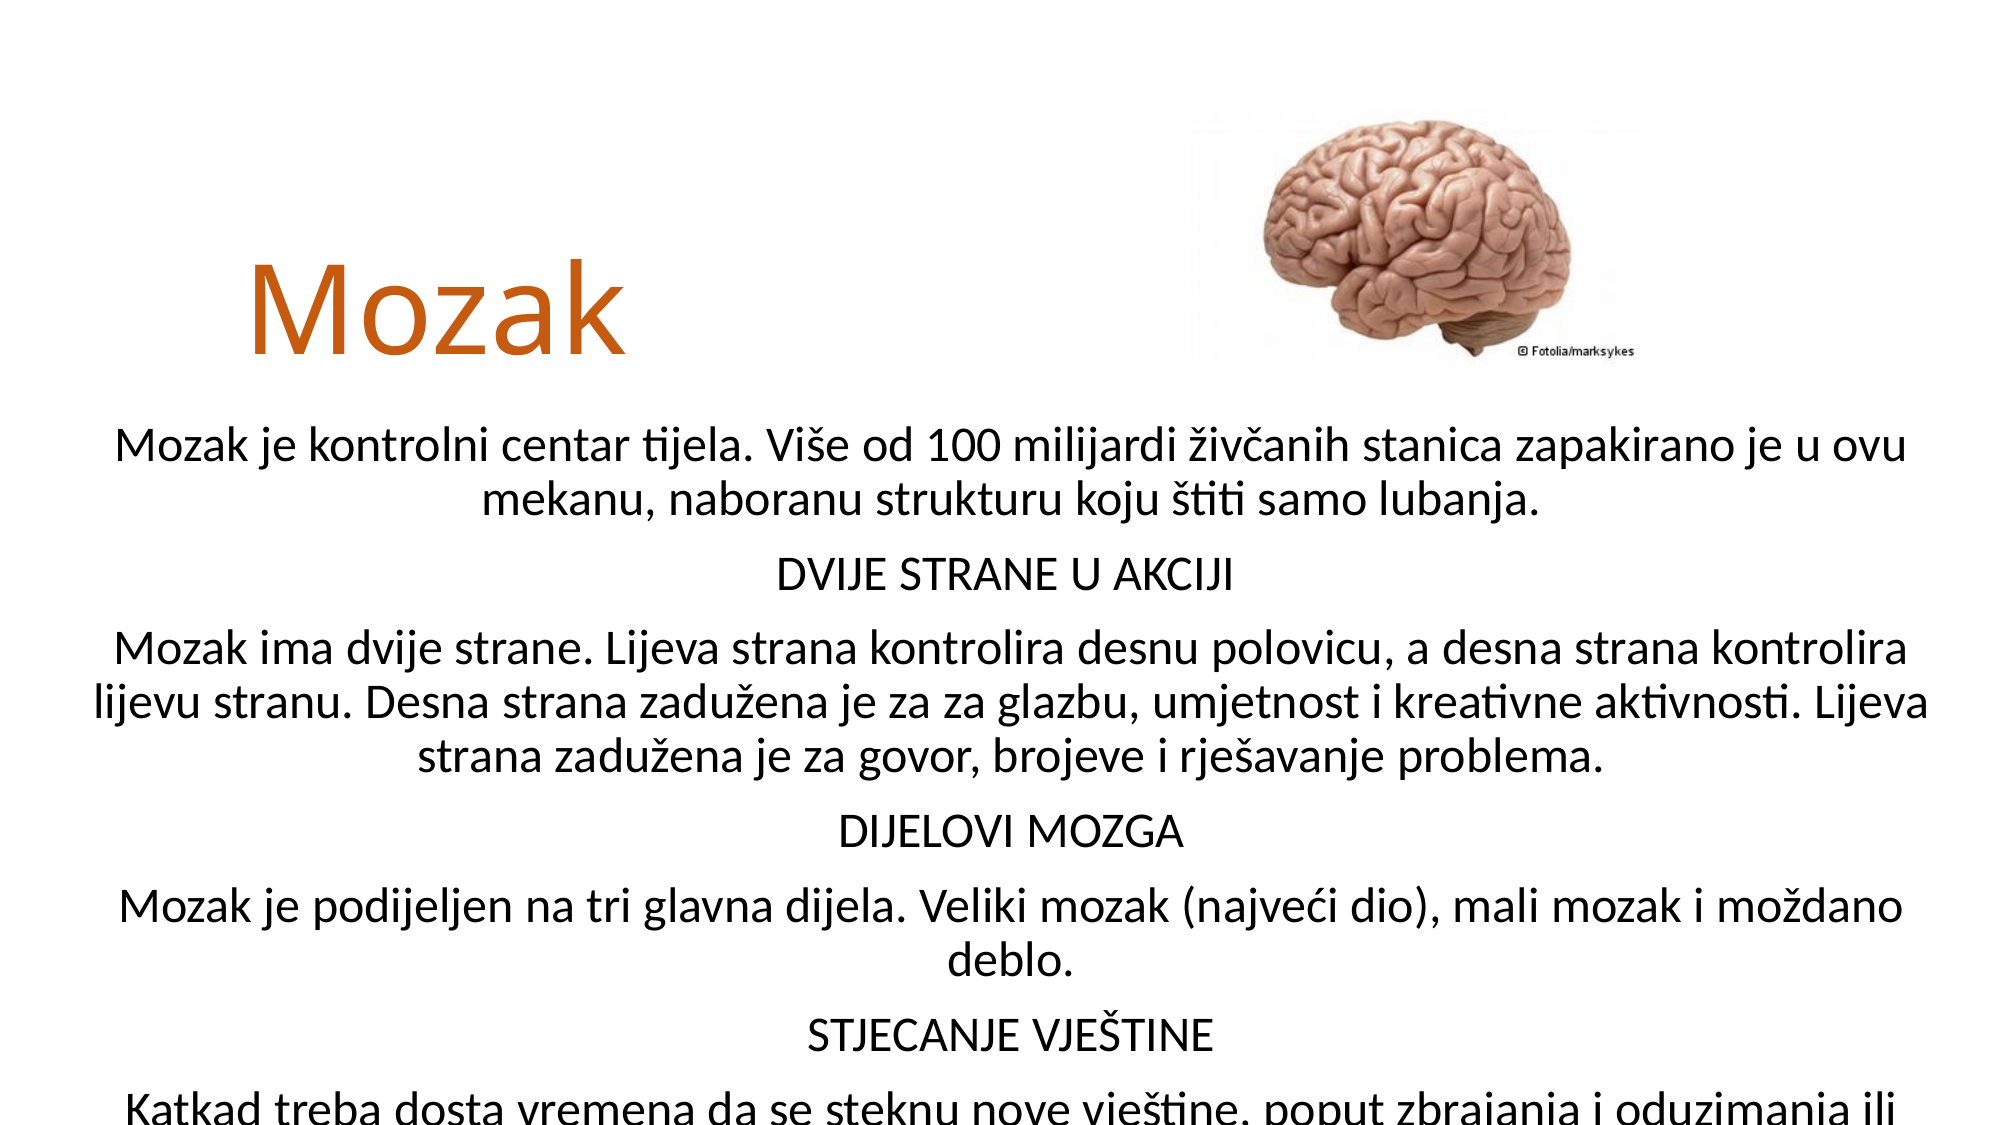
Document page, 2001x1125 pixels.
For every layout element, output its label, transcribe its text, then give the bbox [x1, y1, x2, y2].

subtitle Mozak je kontrolni centar tijela. Više od 100 milijardi živčanih stanica zapakirano je u ovu mekanu, naboranu strukturu koju štiti samo lubanja. DVIJE STRANE U AKCIJI Mozak ima dvije strane. Lijeva strana kontrolira desnu polovicu, a desna strana kontrolira lijevu stranu. Desna strana zadužena je za za glazbu, umjetnost i kreativne aktivnosti. Lijeva strana zadužena je za govor, brojeve i rješavanje problema. DIJELOVI MOZGA Mozak je podijeljen na tri glavna dijela. Veliki mozak (najveći dio), mali mozak i moždano deblo. STJECANJE VJEŠTINE Katkad treba dosta vremena da se steknu nove vještine, poput zbrajanja i oduzimanja ili sviranja glazbenog instrumenta. [41, 410, 1982, 1125]
title Mozak [133, 212, 771, 390]
picture [1190, 111, 1642, 365]
